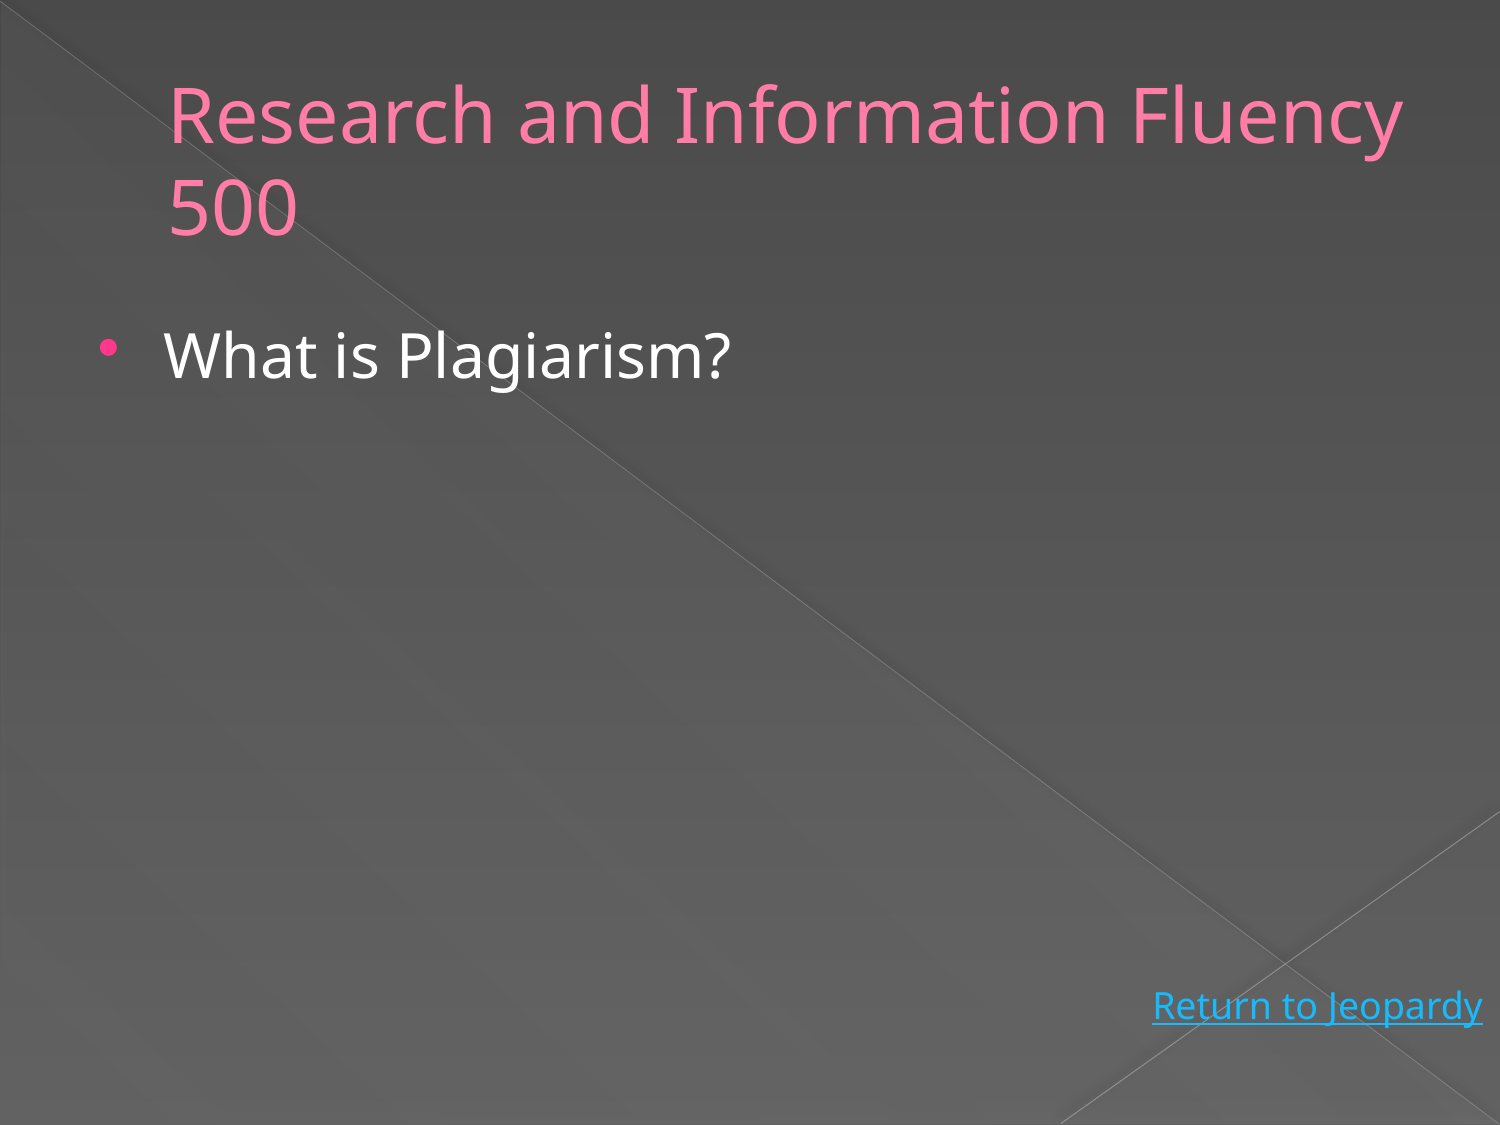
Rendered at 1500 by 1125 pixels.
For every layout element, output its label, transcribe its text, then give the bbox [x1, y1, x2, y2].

text_box Return to Jeopardy [1137, 974, 1500, 1041]
list What is Plagiarism? [75, 308, 1425, 1059]
title Research and Information Fluency 500 [75, 43, 1425, 274]
